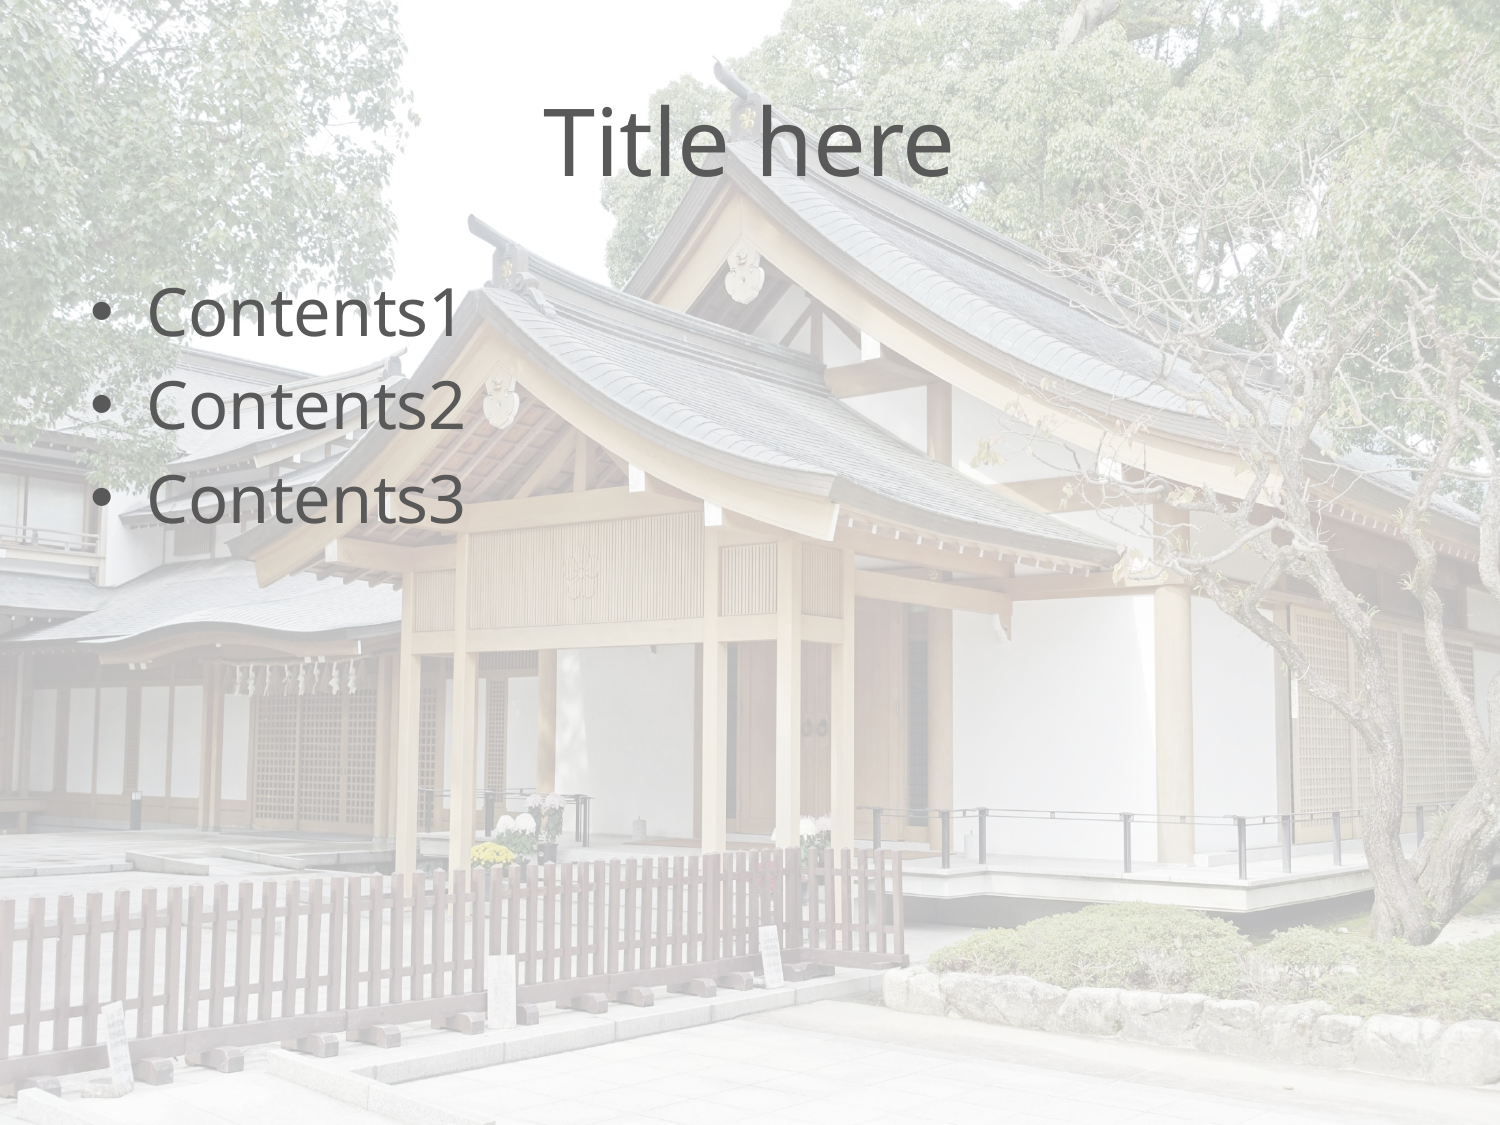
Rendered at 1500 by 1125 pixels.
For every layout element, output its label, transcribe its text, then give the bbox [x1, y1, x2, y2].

title Title here [75, 45, 1425, 233]
text_box [0, 0, 1500, 1125]
list Contents1 Contents2 Contents3 [75, 262, 1425, 1005]
